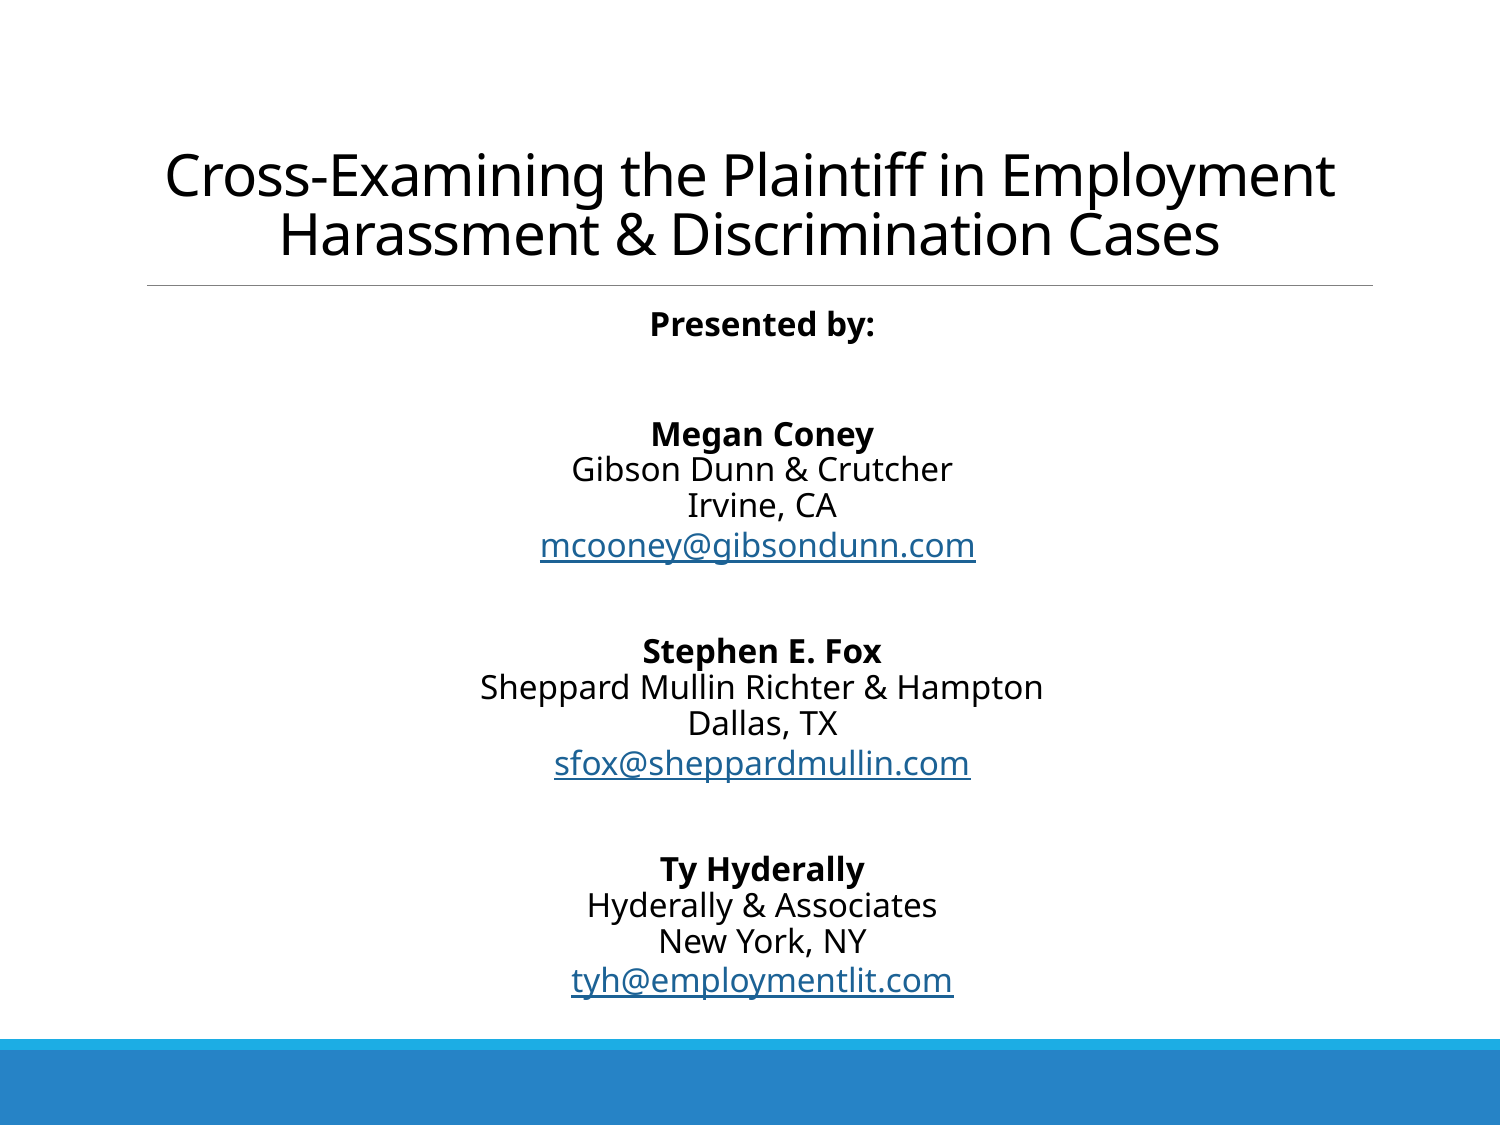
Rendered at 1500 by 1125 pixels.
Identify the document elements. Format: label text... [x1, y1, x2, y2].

list Presented by: Megan Coney Gibson Dunn & Crutcher Irvine, CA mcooney@gibsondunn.com Stephen E. Fox Sheppard Mullin Richter & Hampton Dallas, TX sfox@sheppardmullin.com Ty Hyderally Hyderally & Associates New York, NY tyh@employmentlit.com [150, 299, 1375, 1074]
title Cross-Examining the Plaintiff in Employment Harassment & Discrimination Cases [68, 99, 1432, 275]
